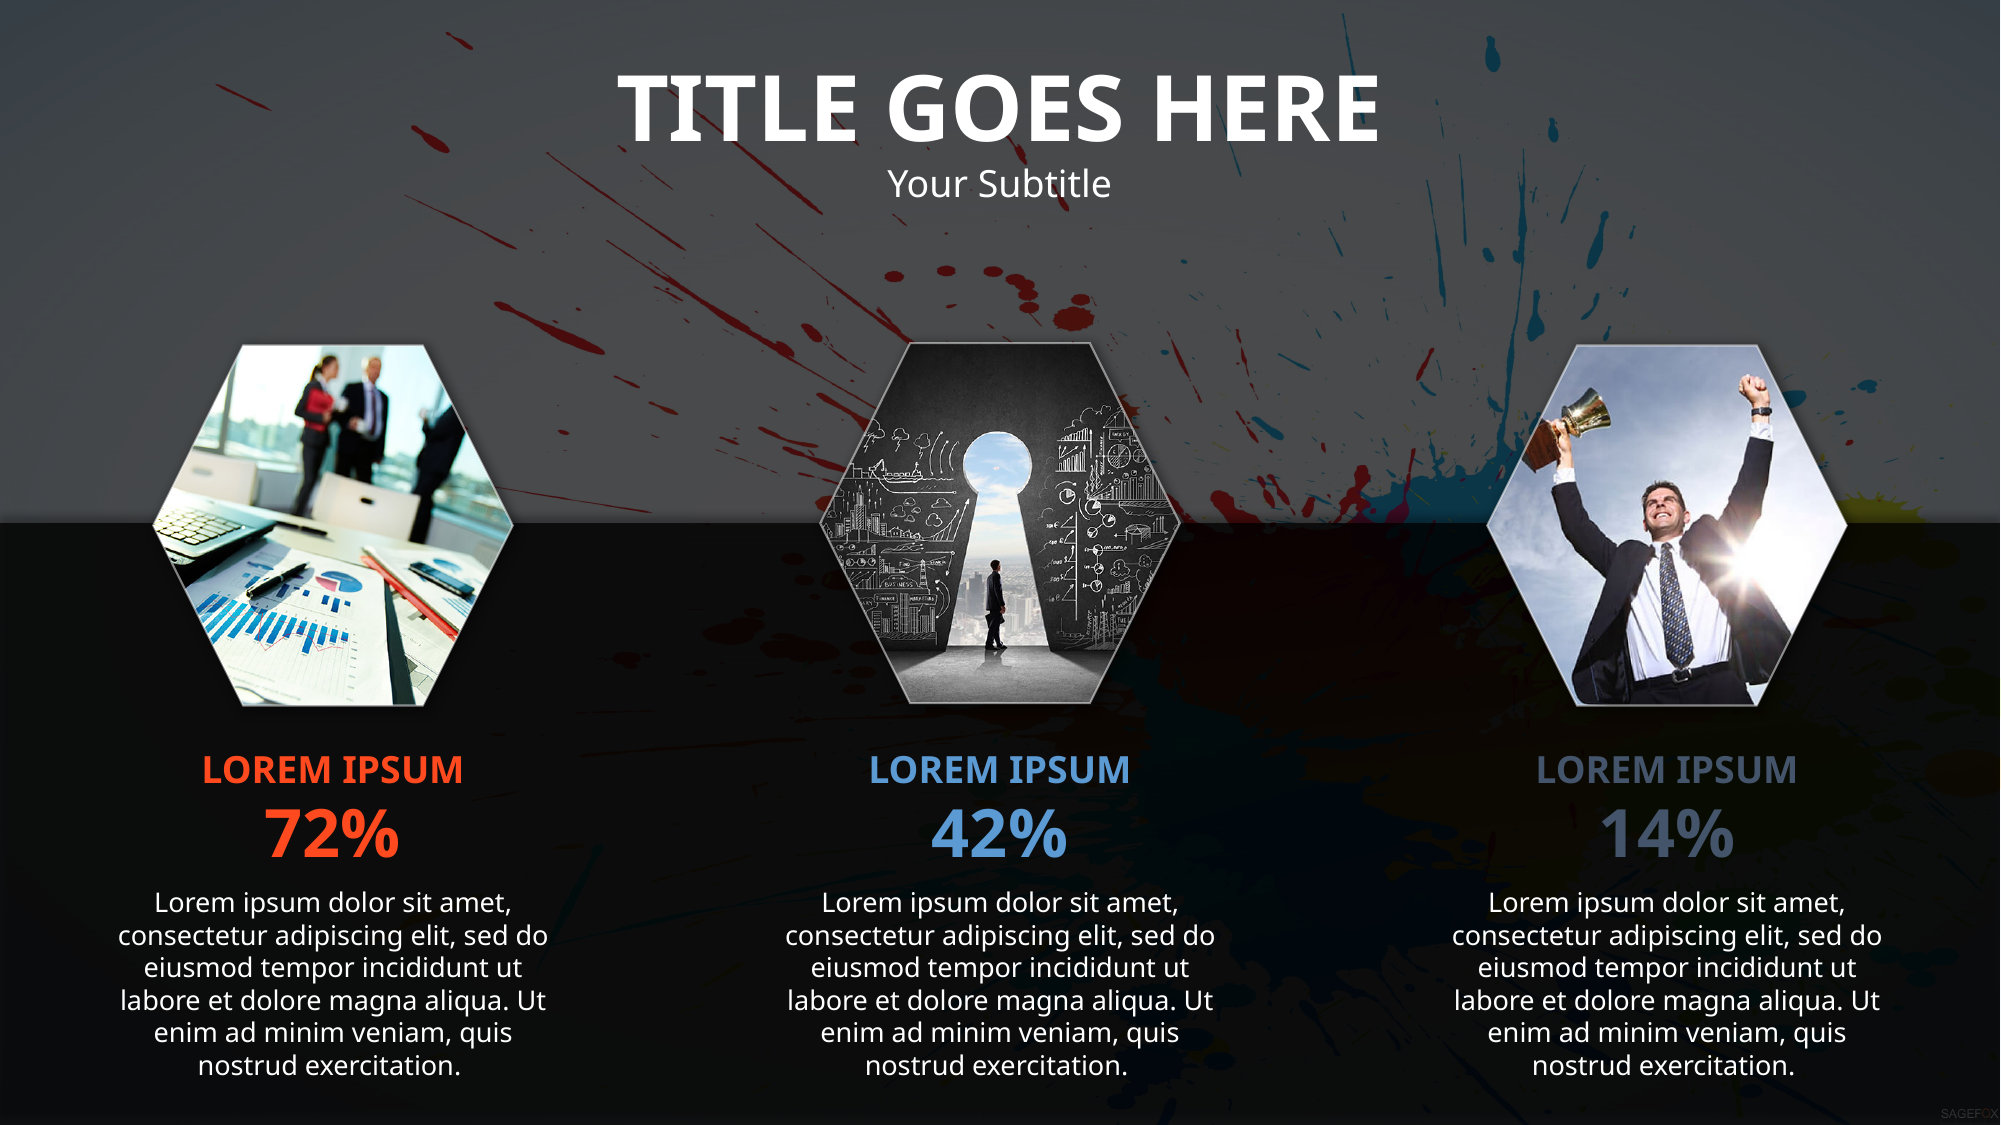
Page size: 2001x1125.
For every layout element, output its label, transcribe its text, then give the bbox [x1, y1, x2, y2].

text_box LOREM IPSUM 72% Lorem ipsum dolor sit amet, consectetur adipiscing elit, sed do eiusmod tempor incididunt ut labore et dolore magna aliqua. Ut enim ad minim veniam, quis nostrud exercitation. [95, 738, 571, 1089]
text_box LOREM IPSUM 42% Lorem ipsum dolor sit amet, consectetur adipiscing elit, sed do eiusmod tempor incididunt ut labore et dolore magna aliqua. Ut enim ad minim veniam, quis nostrud exercitation. [762, 738, 1238, 1089]
text_box [152, 344, 514, 707]
text_box LOREM IPSUM 14% Lorem ipsum dolor sit amet, consectetur adipiscing elit, sed do eiusmod tempor incididunt ut labore et dolore magna aliqua. Ut enim ad minim veniam, quis nostrud exercitation. [1429, 738, 1905, 1089]
text_box TITLE GOES HERE Your Subtitle [548, 42, 1452, 212]
text_box [0, 522, 2000, 1125]
text_box [1486, 344, 1848, 707]
text_box [819, 342, 1181, 705]
